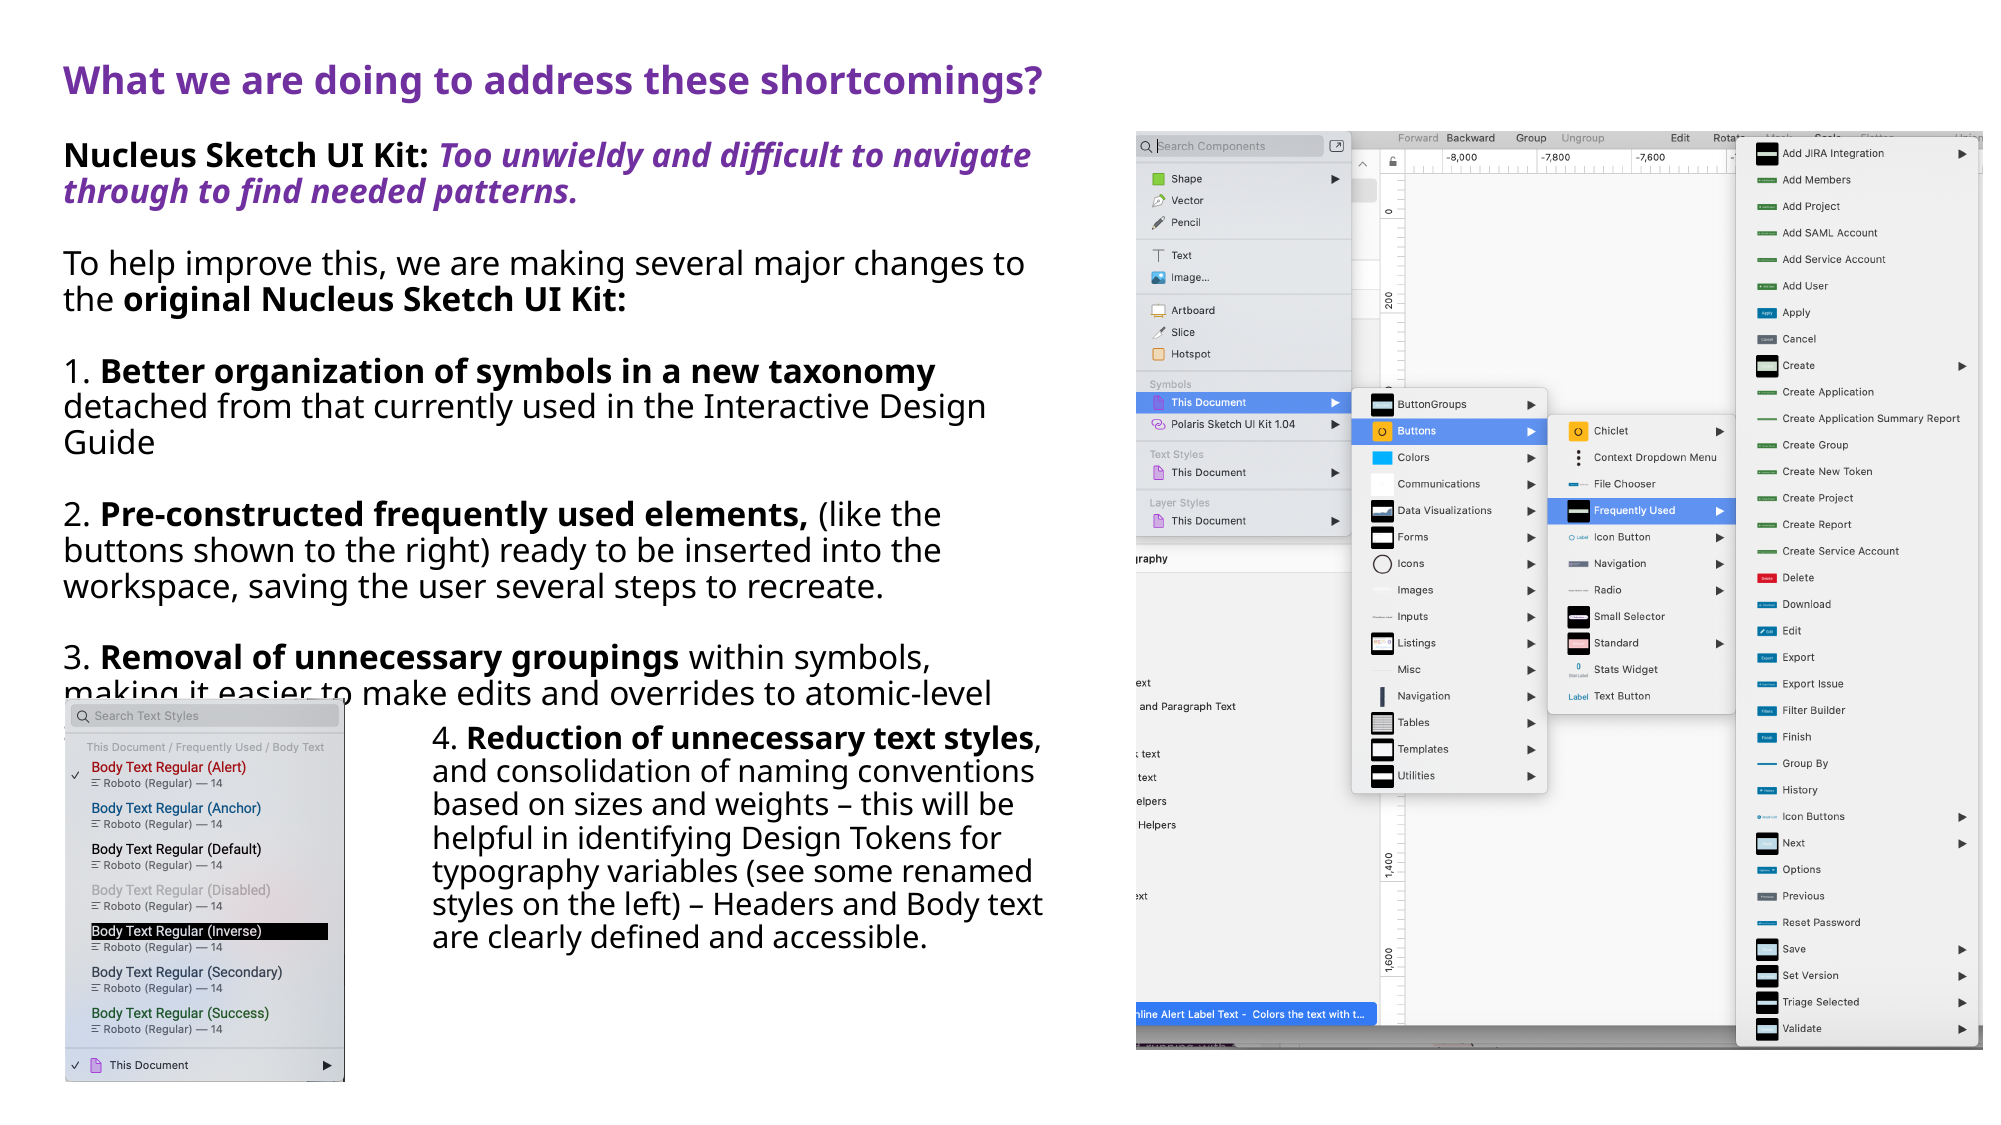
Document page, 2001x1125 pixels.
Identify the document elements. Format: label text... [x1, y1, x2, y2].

picture [1135, 131, 1983, 1050]
list Nucleus Sketch UI Kit: Too unwieldy and difficult to navigate through to find needed patterns. To help improve this, we are making several major changes to the original Nucleus Sketch UI Kit: 1. Better organization of symbols in a new taxonomy detached from that currently used in the Interactive Design Guide 2. Pre-constructed frequently used elements, (like the buttons shown to the right) ready to be inserted into the workspace, saving the user several steps to recreate. 3. Removal of unnecessary groupings within symbols, making it easier to make edits and overrides to atomic-level symbols within. [48, 131, 1063, 891]
title What we are doing to address these shortcomings? [48, 53, 1547, 111]
text_box 4. Reduction of unnecessary text styles, and consolidation of naming conventions based on sizes and weights – this will be helpful in identifying Design Tokens for typography variables (see some renamed styles on the left) – Headers and Body text are clearly defined and accessible. [417, 715, 1063, 1112]
picture [65, 698, 345, 1082]
